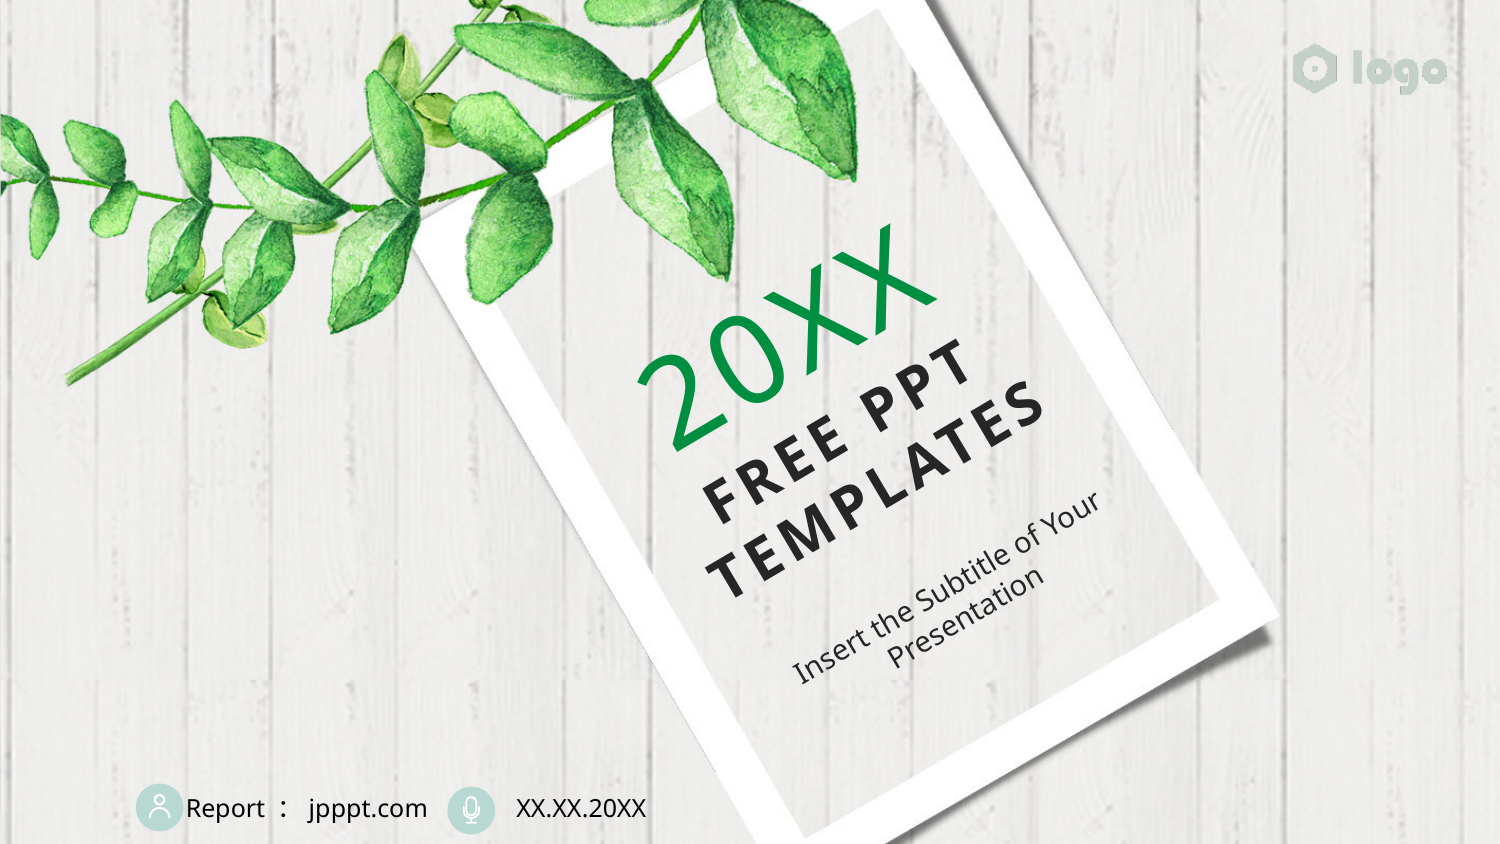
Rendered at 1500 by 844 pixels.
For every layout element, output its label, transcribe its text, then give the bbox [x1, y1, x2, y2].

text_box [135, 783, 669, 835]
text_box FREE PPT TEMPLATES [608, 268, 1107, 650]
picture [0, 0, 1500, 844]
text_box Insert the Subtitle of Your Presentation [738, 448, 1174, 754]
text_box 20XX [572, 165, 988, 503]
